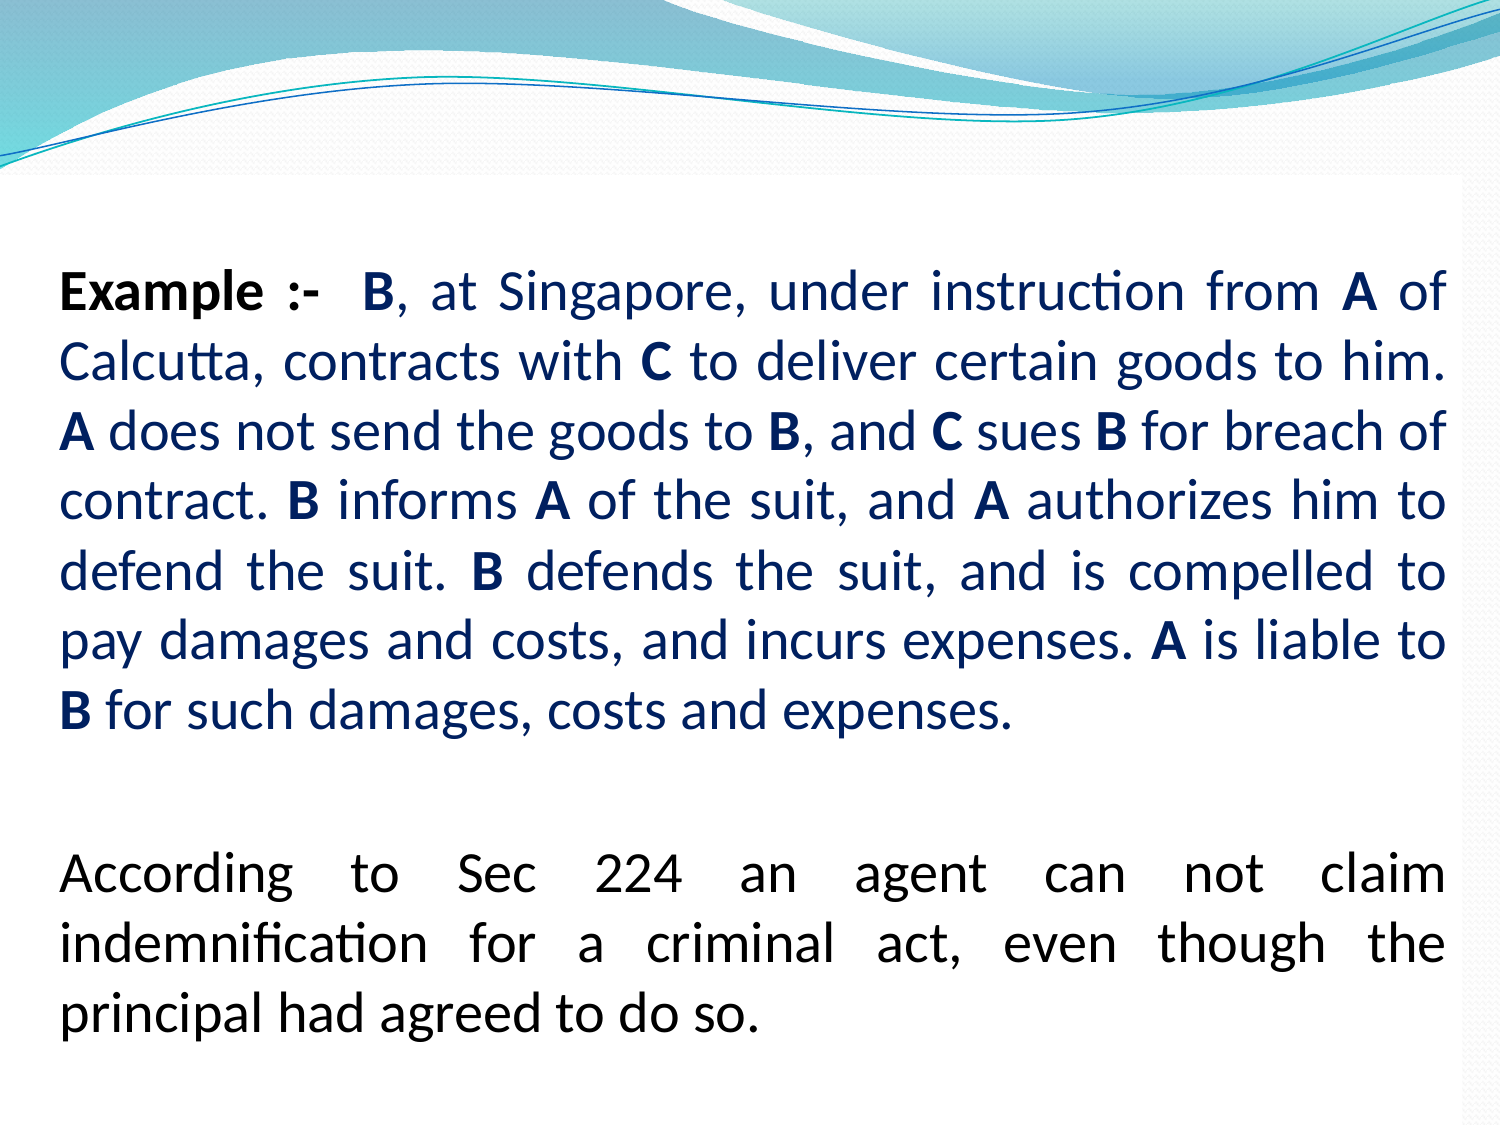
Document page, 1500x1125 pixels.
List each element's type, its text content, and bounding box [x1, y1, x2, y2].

list Example :- B, at Singapore, under instruction from A of Calcutta, contracts with C to deliver certain goods to him. A does not send the goods to B, and C sues B for breach of contract. B informs A of the suit, and A authorizes him to defend the suit. B defends the suit, and is compelled to pay damages and costs, and incurs expenses. A is liable to B for such damages, costs and expenses. According to Sec 224 an agent can not claim indemnification for a criminal act, even though the principal had agreed to do so. [0, 174, 1463, 1125]
